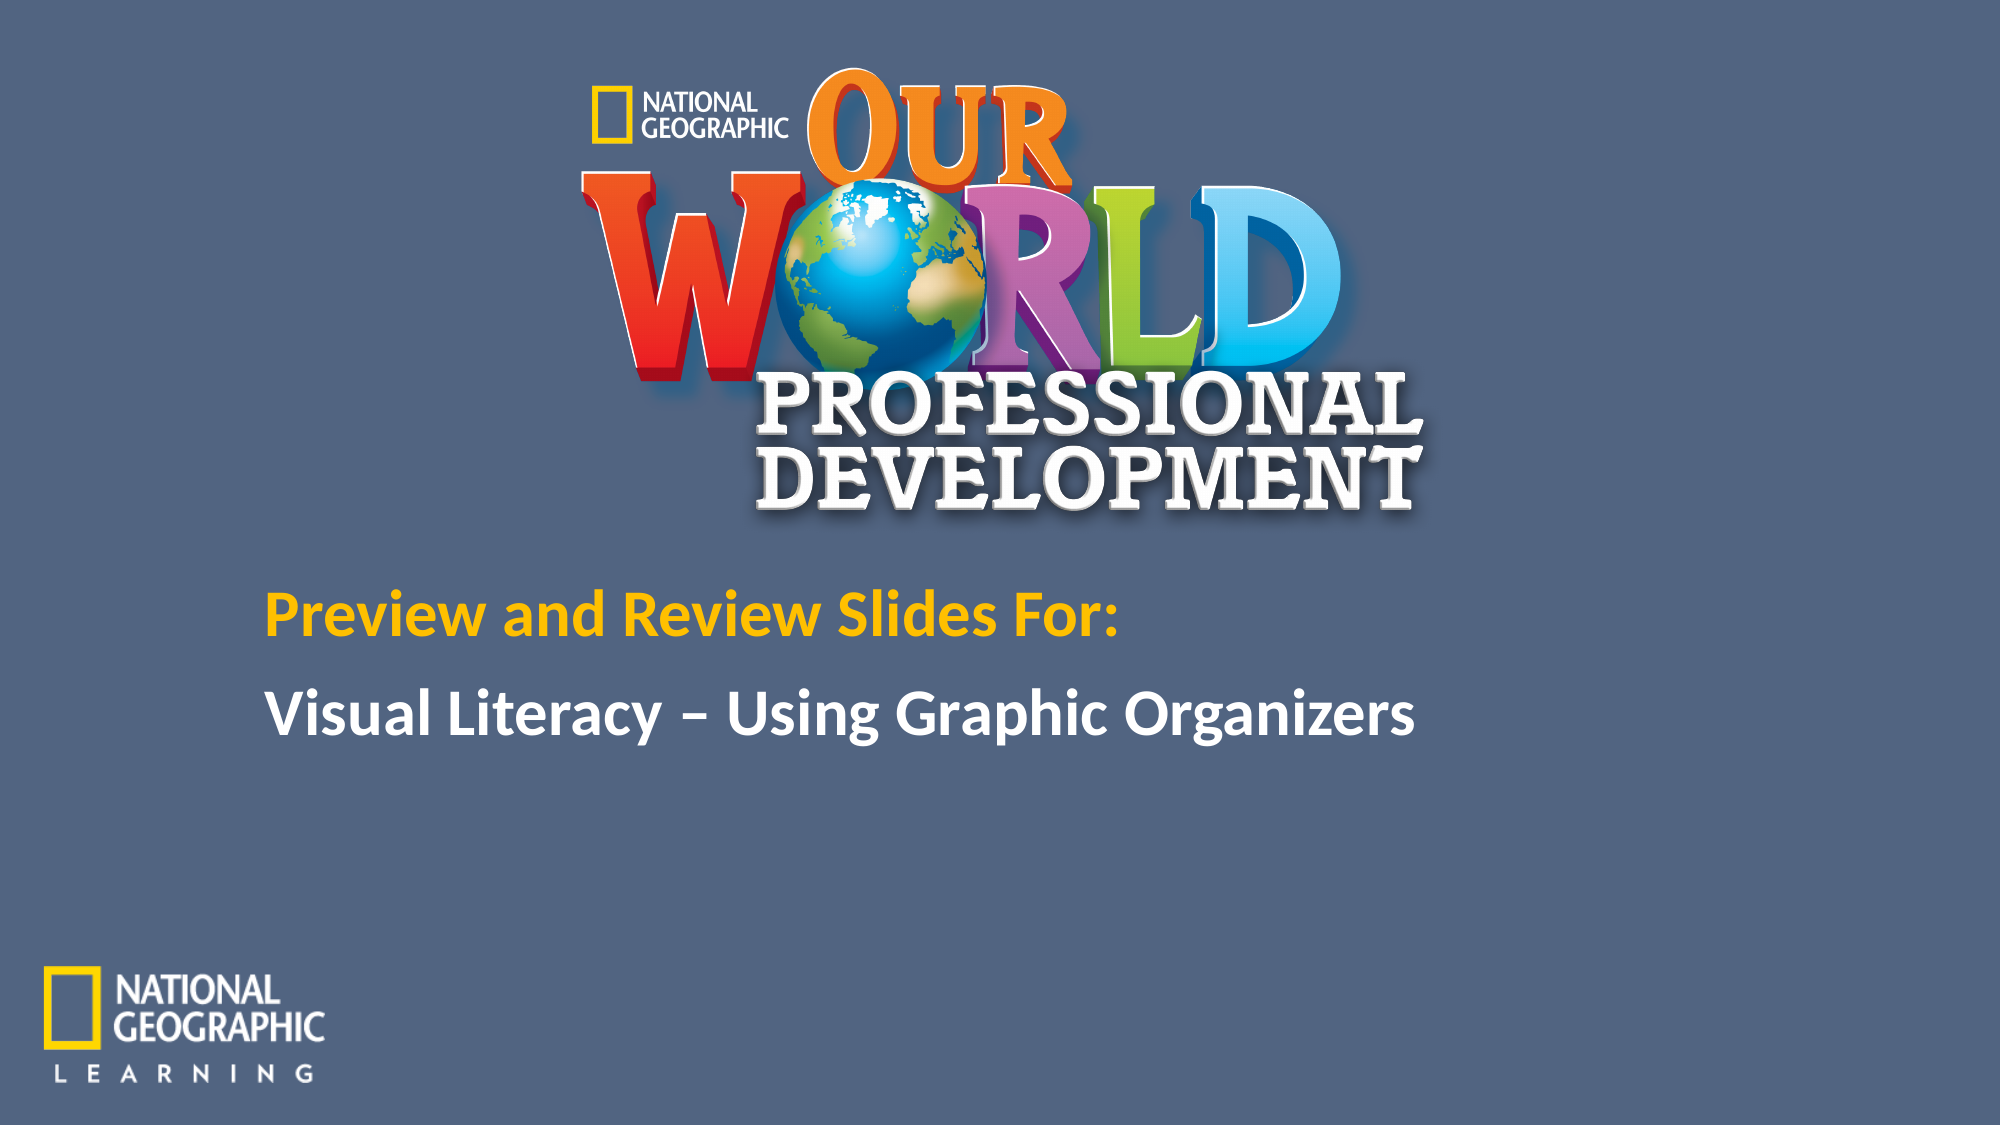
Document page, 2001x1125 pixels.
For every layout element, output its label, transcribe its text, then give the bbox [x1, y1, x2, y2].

picture [43, 966, 325, 1083]
subtitle Visual Literacy – Using Graphic Organizers [249, 661, 1750, 761]
picture [533, 0, 1467, 638]
